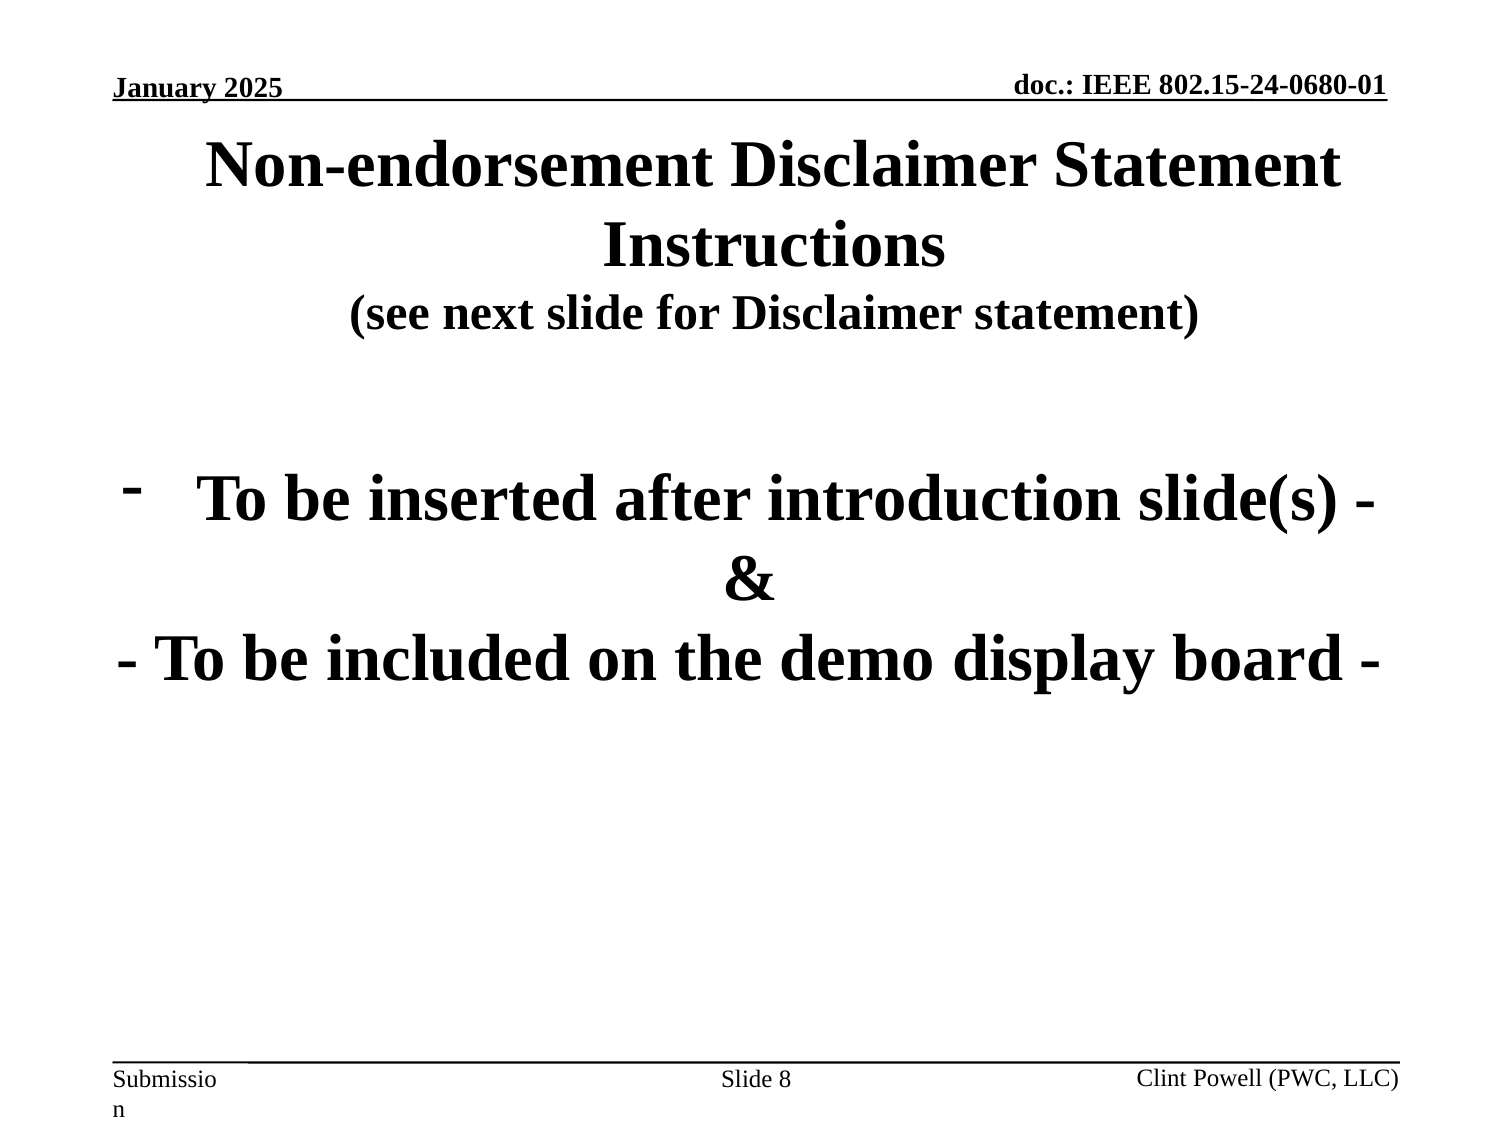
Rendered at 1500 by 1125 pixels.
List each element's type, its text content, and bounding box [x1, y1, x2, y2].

text_box Non-endorsement Disclaimer Statement Instructions (see next slide for Disclaimer statement) [112, 97, 1438, 363]
text_box [1187, 73, 1218, 97]
text_box To be inserted after introduction slide(s) - & - To be included on the demo display board - [87, 424, 1413, 803]
slide_number Slide 8 [712, 1062, 800, 1093]
